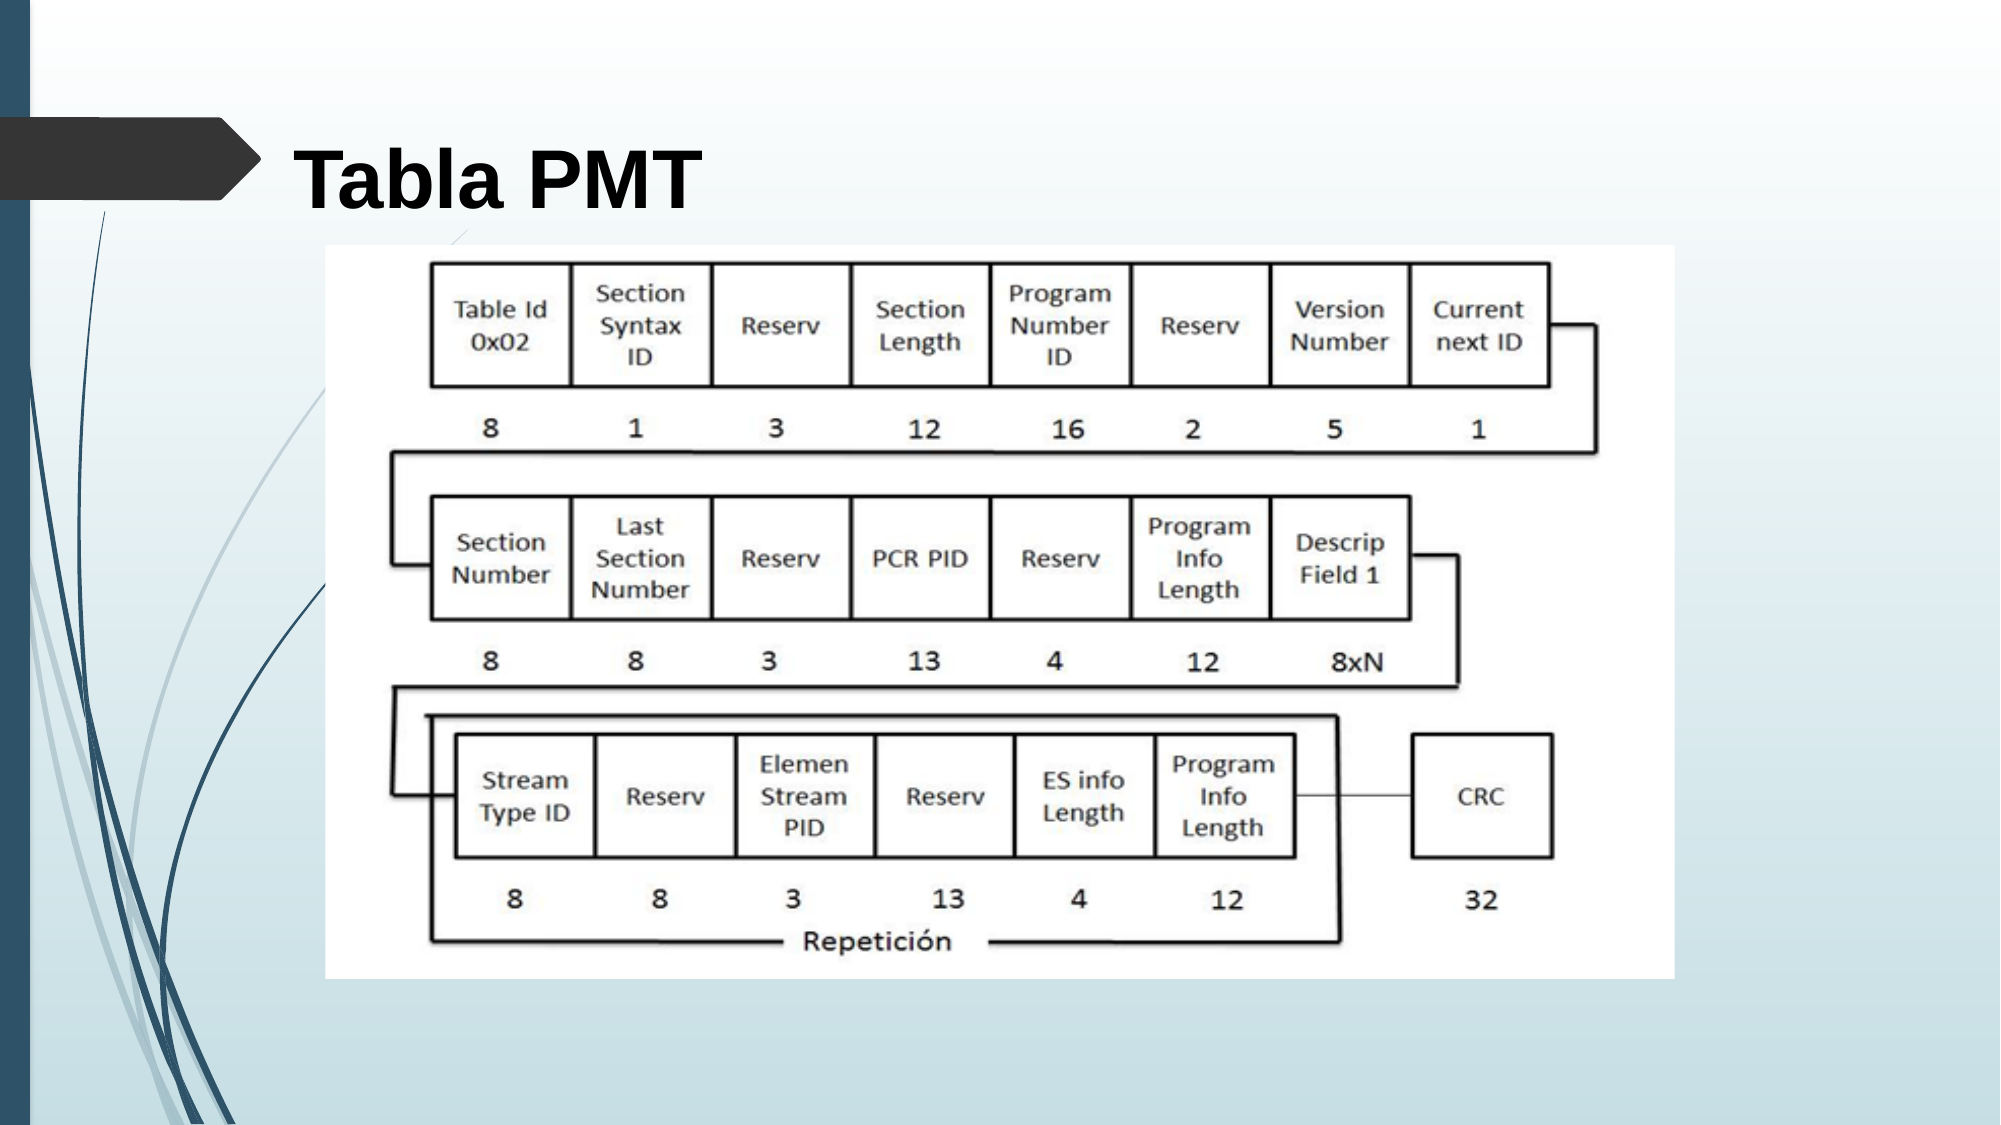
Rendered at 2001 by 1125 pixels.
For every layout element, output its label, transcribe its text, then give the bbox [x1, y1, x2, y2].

picture [325, 245, 1675, 980]
text_box Tabla PMT [273, 124, 1586, 246]
